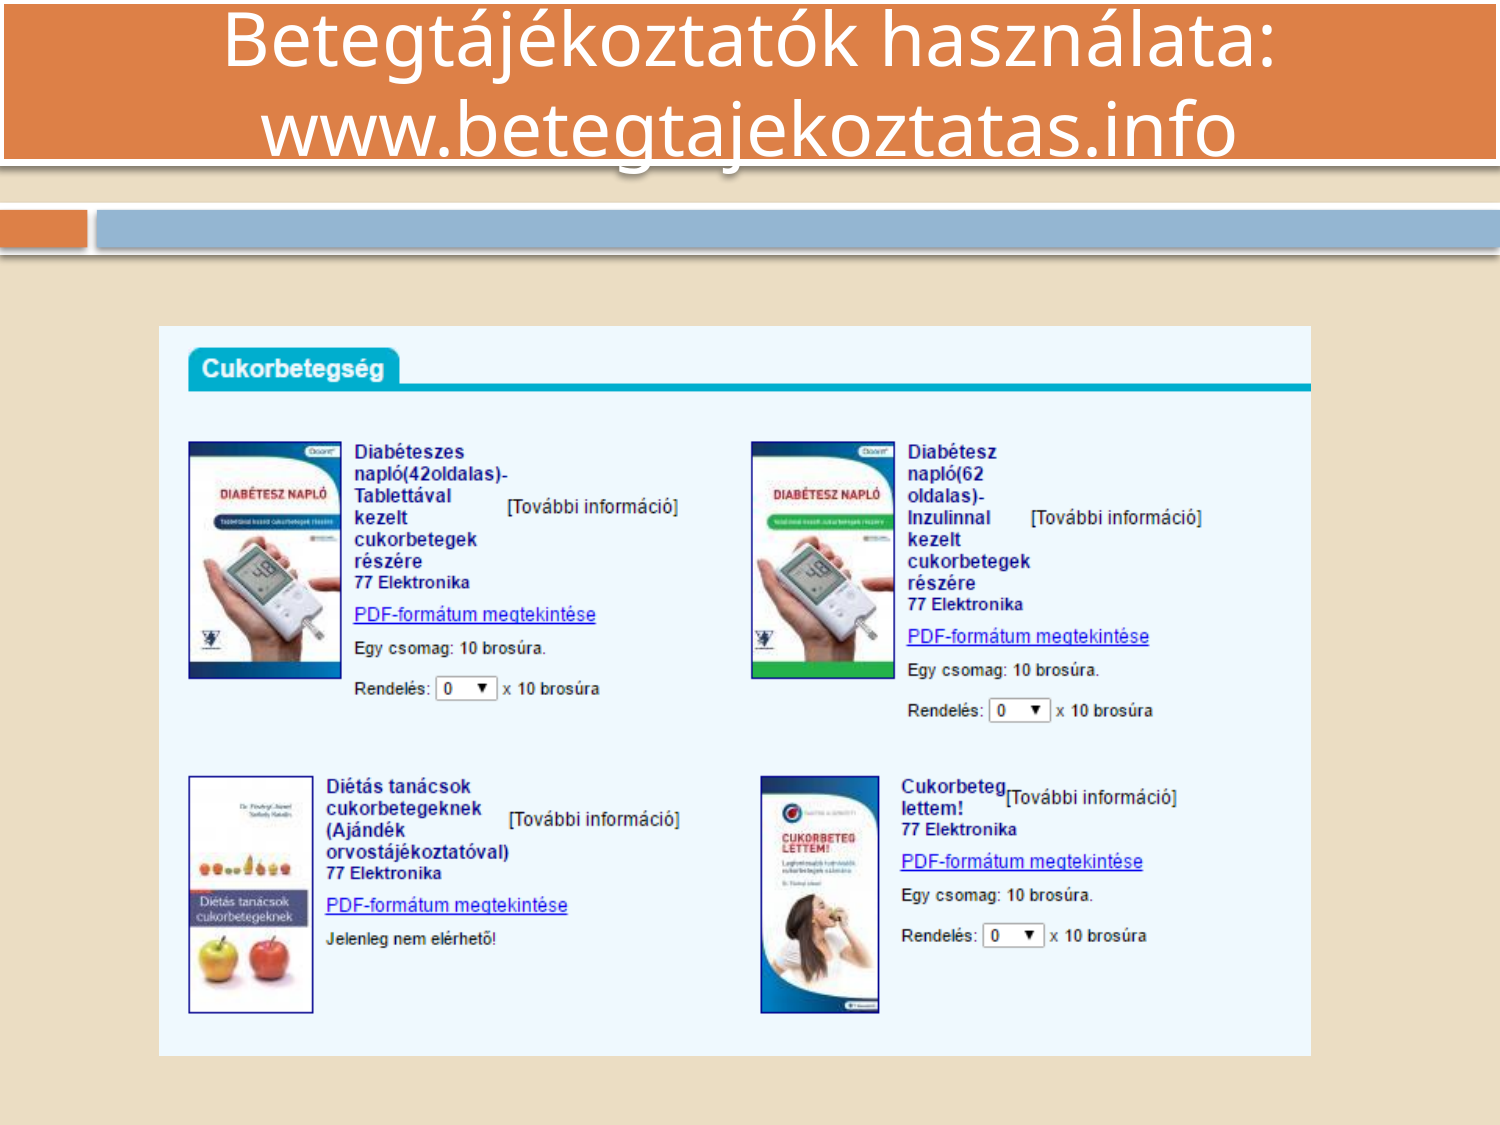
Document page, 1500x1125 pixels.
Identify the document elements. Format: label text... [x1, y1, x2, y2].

text_box Betegtájékoztatók használata: www.betegtajekoztatas.info [0, 0, 1500, 166]
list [159, 325, 1312, 1057]
